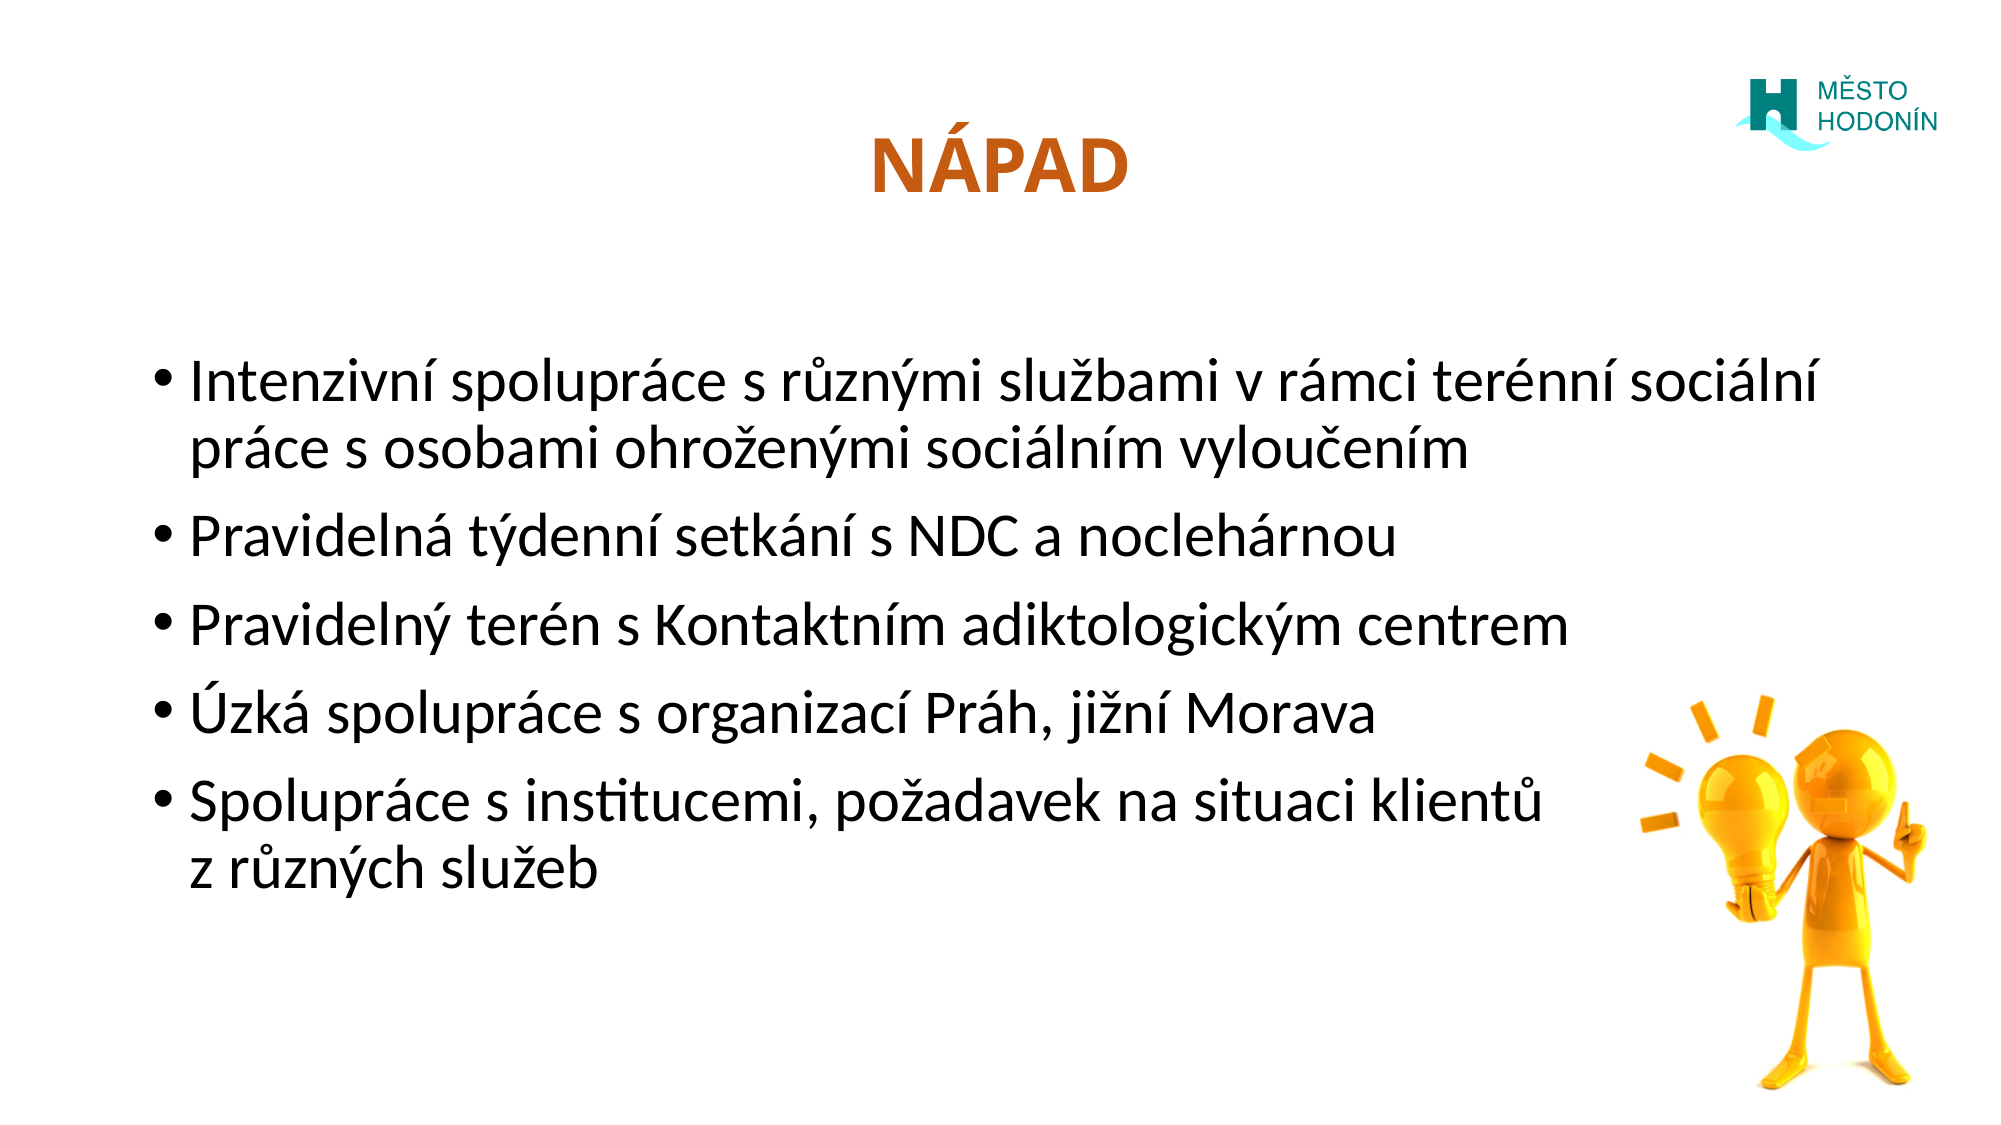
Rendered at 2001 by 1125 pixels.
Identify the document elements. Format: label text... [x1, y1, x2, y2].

picture [1705, 27, 1982, 181]
list Intenzivní spolupráce s různými službami v rámci terénní sociální práce s osobami ohroženými sociálním vyloučením Pravidelná týdenní setkání s NDC a noclehárnou Pravidelný terén s Kontaktním adiktologickým centrem Úzká spolupráce s organizací Práh, jižní Morava Spolupráce s institucemi, požadavek na situaci klientů z různých služeb [137, 243, 1863, 1014]
picture [1623, 687, 1963, 1109]
title NÁPAD [137, 59, 1863, 243]
